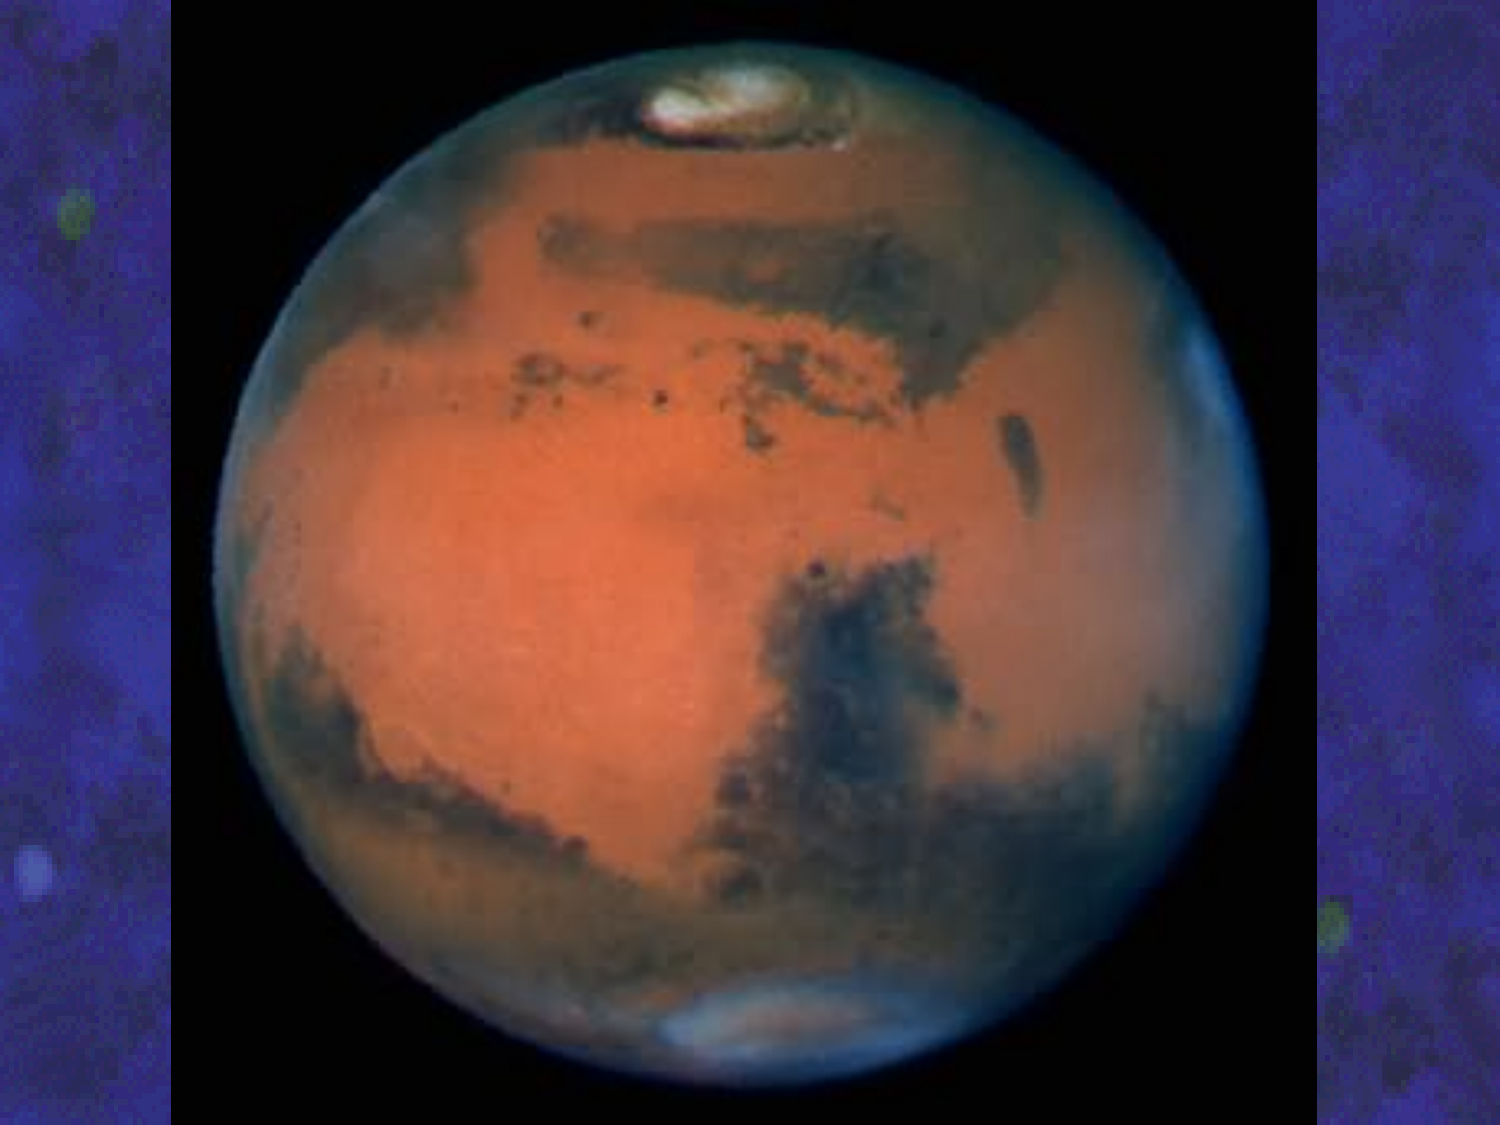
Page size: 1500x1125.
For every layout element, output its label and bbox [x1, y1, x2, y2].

list [170, 0, 1318, 1125]
picture [0, 0, 170, 1125]
picture [1318, 0, 1500, 1125]
